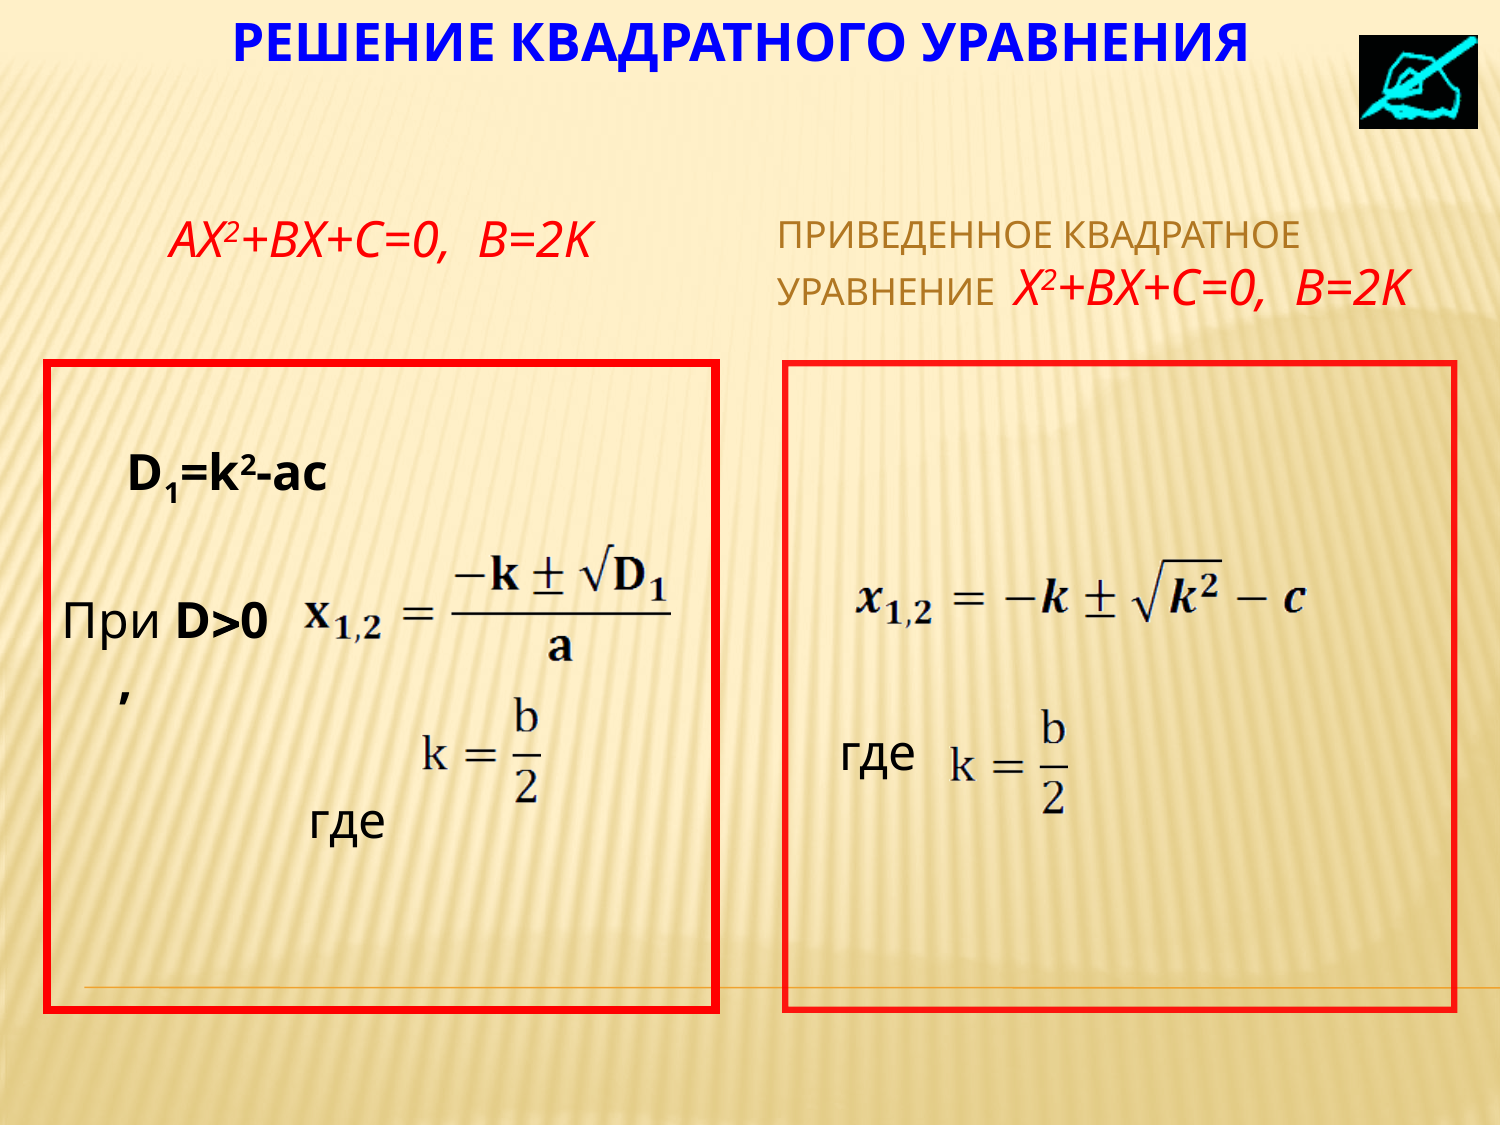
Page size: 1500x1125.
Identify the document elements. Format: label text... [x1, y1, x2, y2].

picture [304, 538, 671, 674]
list D1=k2-ac При D0 , где [46, 363, 716, 1011]
list ax2+bx+c=0, b=2k [34, 210, 740, 317]
list Приведенное квадратное уравнение x2+bx+c=0, b=2k [761, 210, 1467, 317]
title Решение квадратного уравнения [35, 1, 1448, 145]
list где [784, 363, 1455, 1011]
picture [855, 550, 1308, 641]
picture [421, 691, 541, 814]
picture [1359, 34, 1478, 130]
picture [948, 702, 1069, 826]
